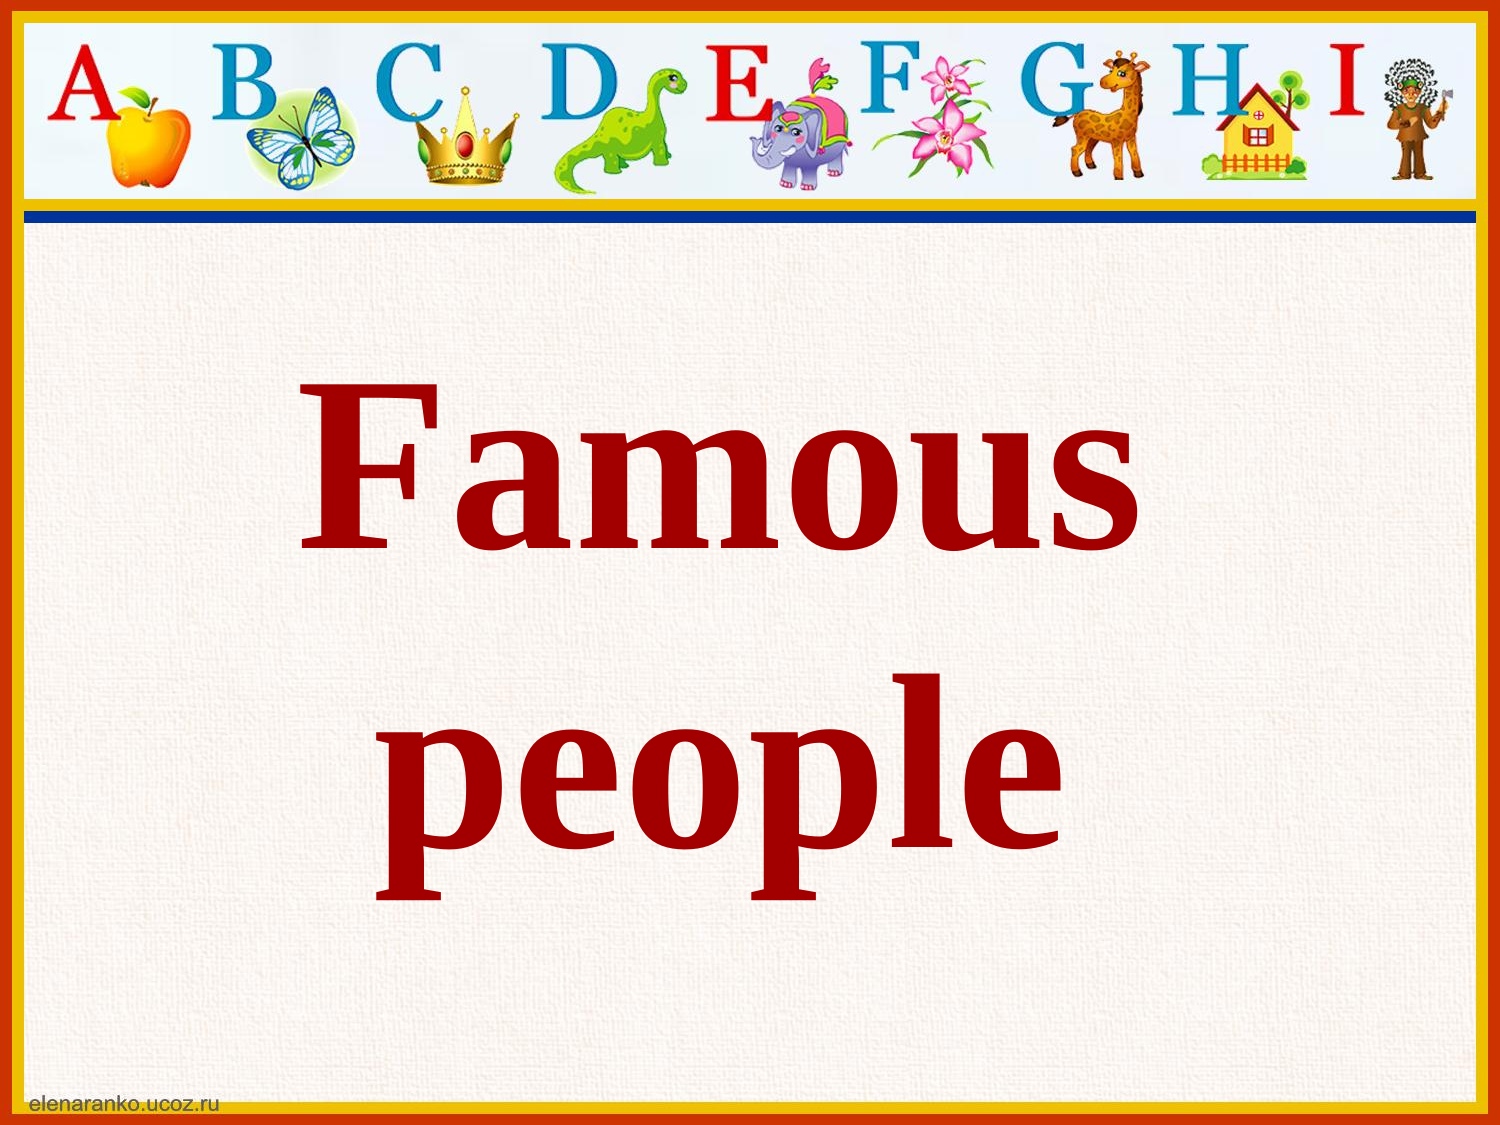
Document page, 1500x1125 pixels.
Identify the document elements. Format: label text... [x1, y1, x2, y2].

text_box Famous people [41, 444, 1400, 752]
picture [0, 0, 1500, 1125]
